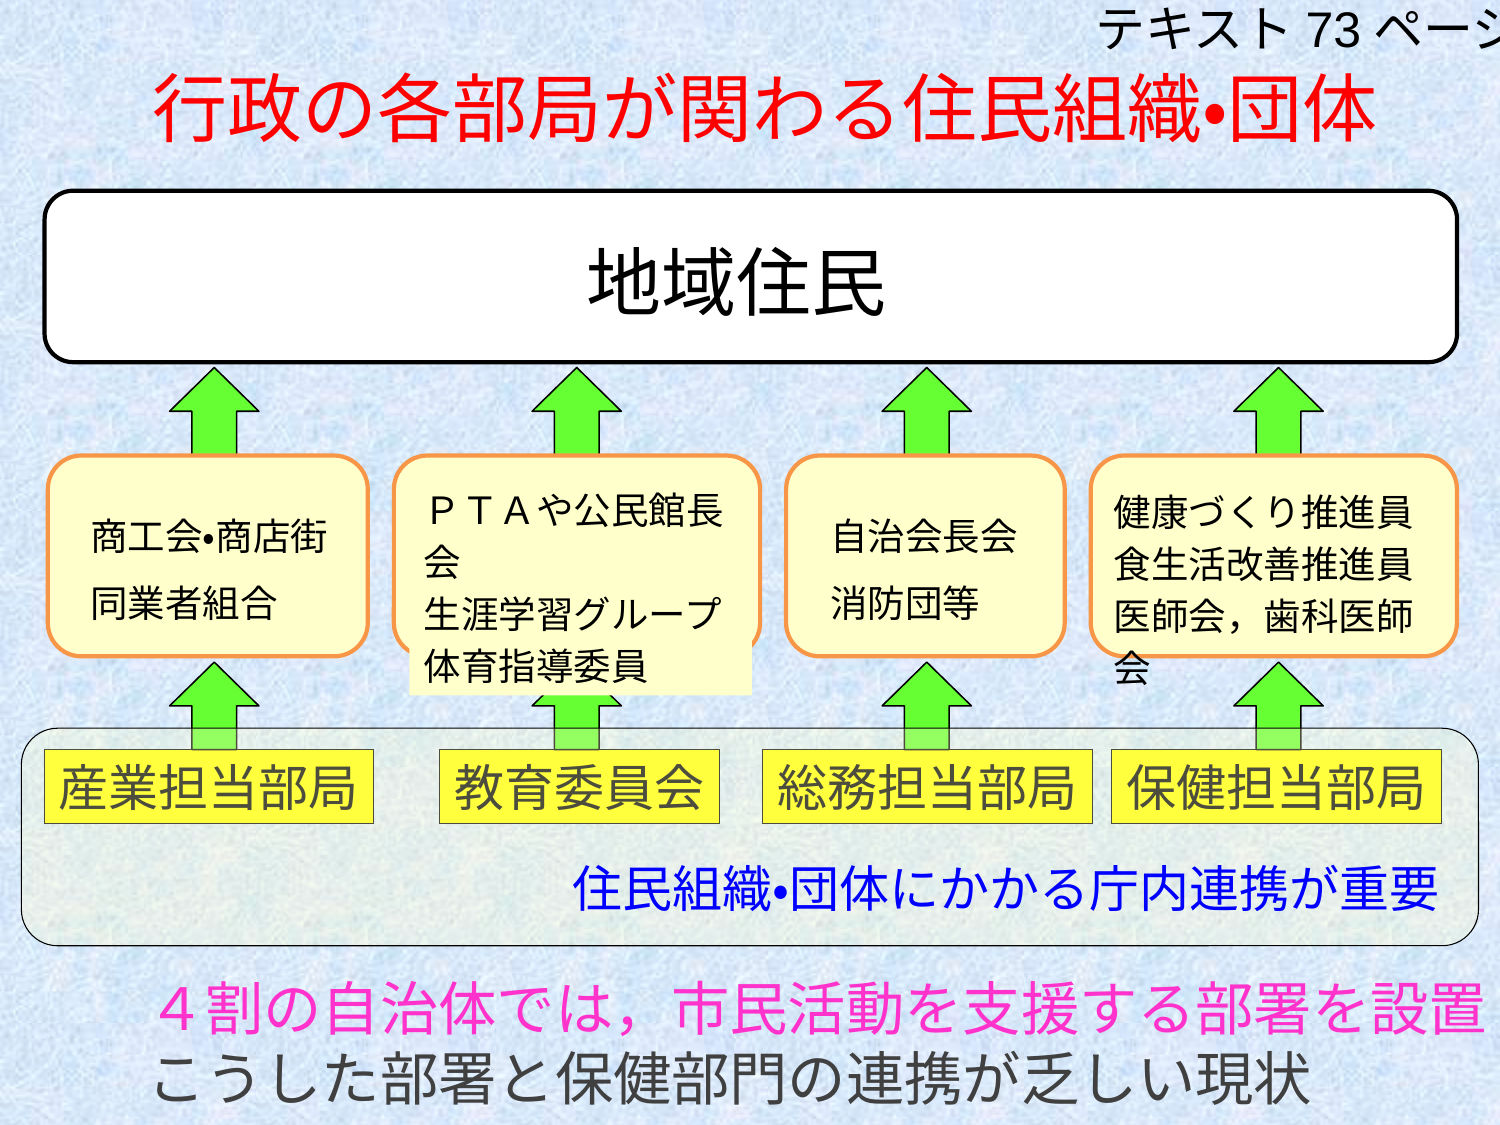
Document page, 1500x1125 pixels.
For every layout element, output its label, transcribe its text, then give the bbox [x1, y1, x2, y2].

text_box [167, 660, 261, 726]
text_box [1088, 453, 1456, 648]
text_box [880, 660, 974, 726]
text_box [530, 365, 624, 453]
text_box 地域住民 [571, 228, 902, 333]
text_box 行政の各部局が関わる住民組織・団体 [137, 54, 1393, 160]
text_box [19, 726, 1481, 948]
text_box [1231, 698, 1326, 726]
text_box 自治会長会 消防団等 [815, 483, 1033, 633]
text_box [880, 365, 974, 453]
text_box 健康づくり推進員 食生活改善推進員 医師会，歯科医師会 [1099, 474, 1466, 698]
picture [0, 0, 1500, 1125]
text_box [783, 453, 1067, 659]
text_box 住民組織・団体にかかる庁内連携が重要 [557, 850, 1455, 925]
text_box [1231, 365, 1326, 453]
text_box [45, 453, 370, 659]
text_box [42, 188, 1460, 365]
text_box ＰＴＡや公民館長会 生涯学習グループ 体育指導委員 [409, 472, 752, 696]
text_box [530, 696, 624, 726]
text_box 商工会・商店街 同業者組合 [75, 483, 344, 633]
text_box テキスト73ページ [1080, 0, 1500, 66]
text_box ４割の自治体では，市民活動を支援する部署を設置 こうした部署と保健部門の連携が乏しい現状 [132, 964, 1500, 1120]
text_box [391, 453, 763, 654]
text_box [167, 365, 261, 453]
